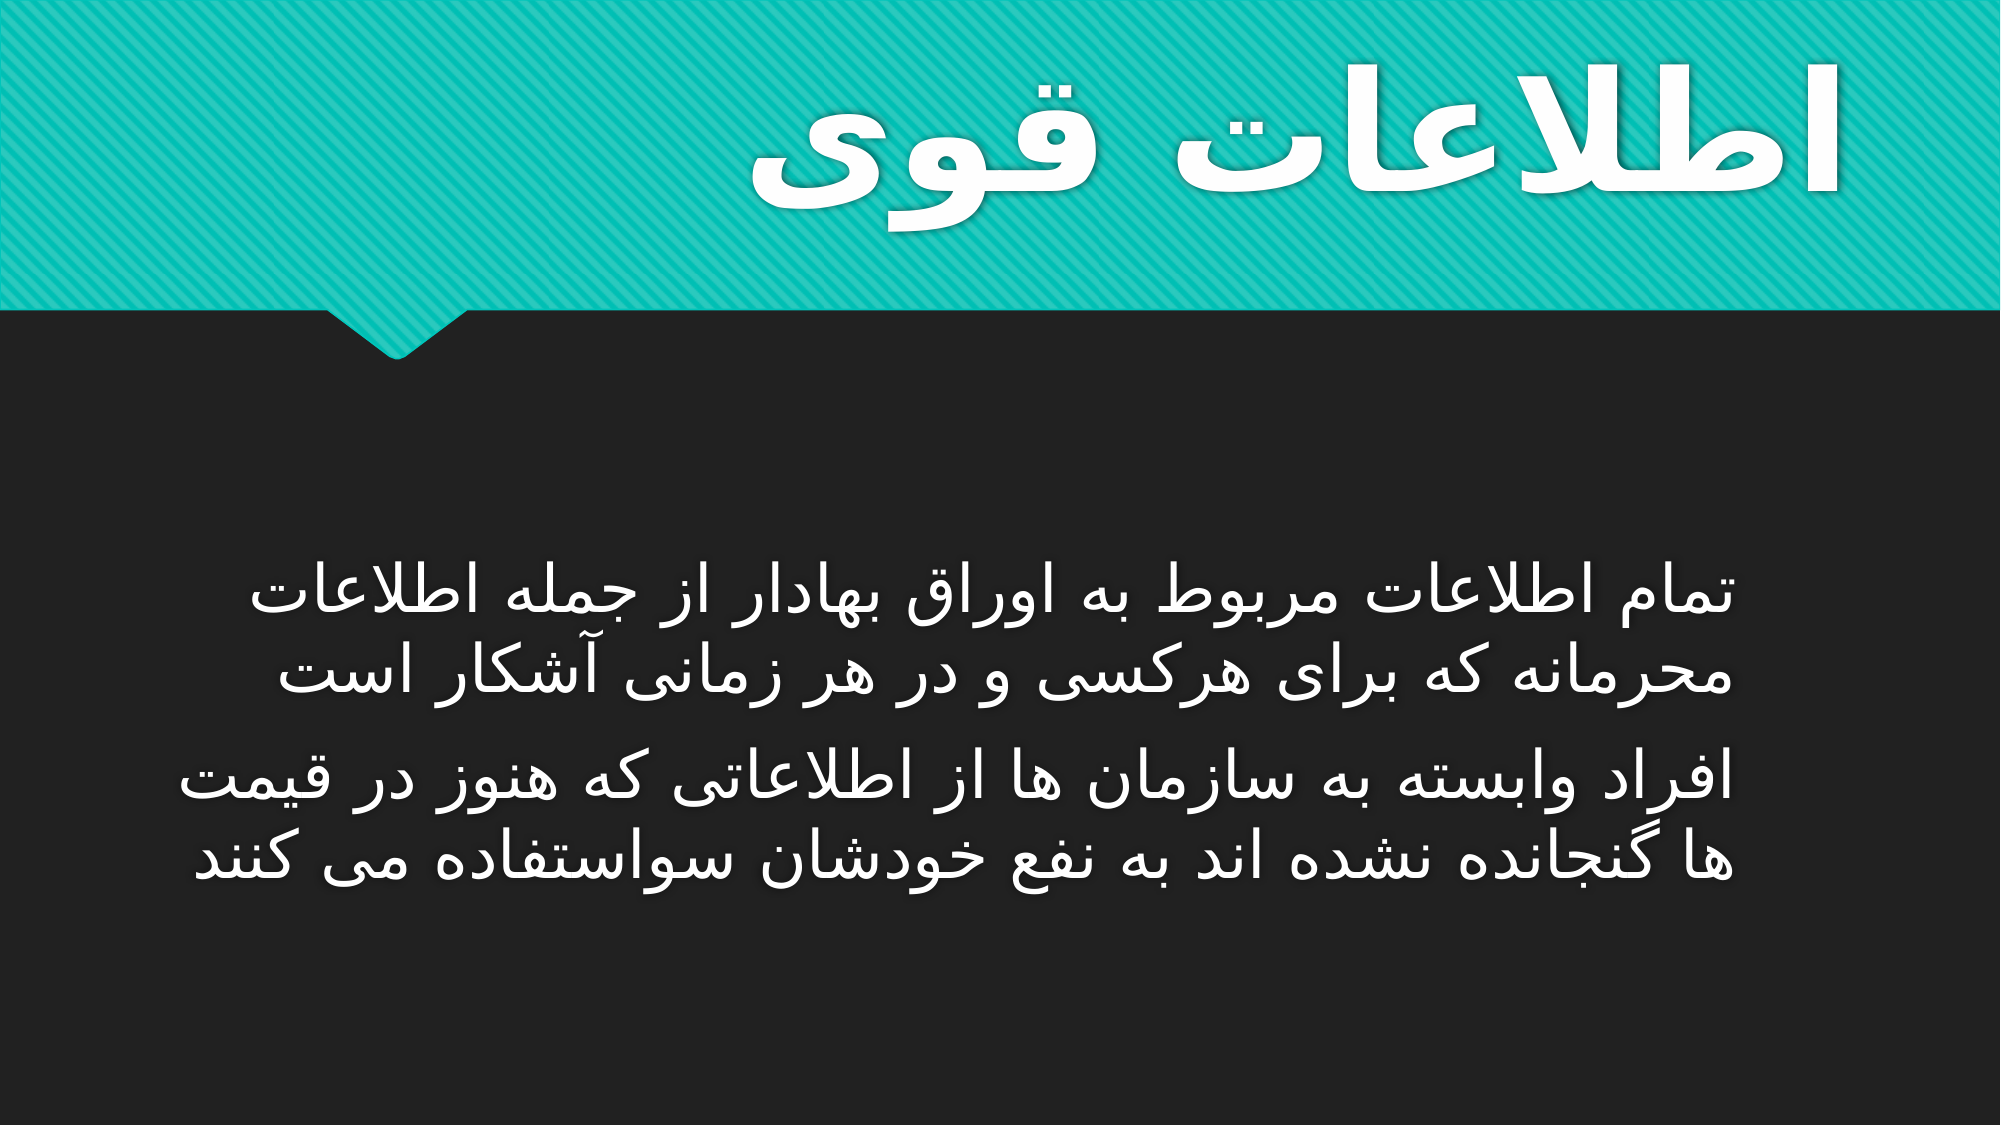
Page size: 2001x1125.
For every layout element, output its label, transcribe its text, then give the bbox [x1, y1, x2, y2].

list تمام اطلاعات مربوط به اوراق بهادار از جمله اطلاعات محرمانه که برای هرکسی و در هر زمانی آشکار است افراد وابسته به سازمان ها از اطلاعاتی که هنوز در قیمت ها گنجانده نشده اند به نفع خودشان سواستفاده می کنند [134, 476, 1754, 962]
title اطلاعات قوی [132, 73, 1868, 233]
